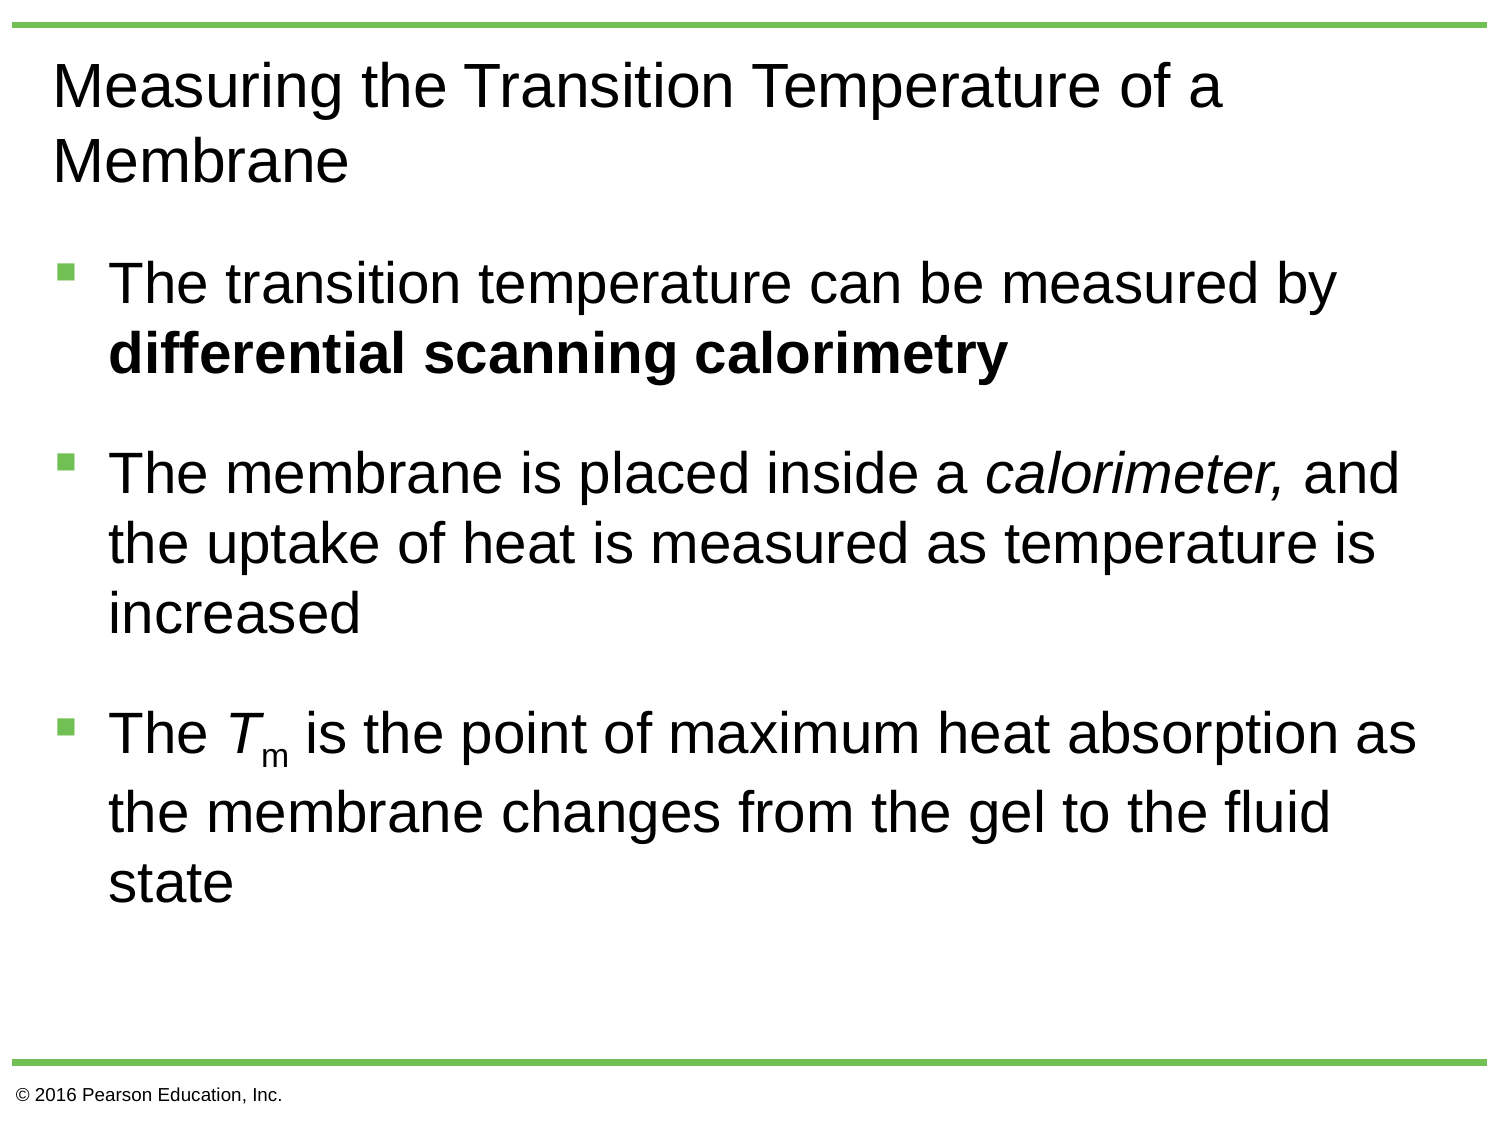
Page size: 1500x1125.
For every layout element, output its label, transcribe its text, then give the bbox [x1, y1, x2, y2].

list The transition temperature can be measured by differential scanning calorimetry The membrane is placed inside a calorimeter, and the uptake of heat is measured as temperature is increased The Tm is the point of maximum heat absorption as the membrane changes from the gel to the fluid state [37, 237, 1463, 1050]
title Measuring the Transition Temperature of a Membrane [37, 37, 1463, 213]
footer © 2016 Pearson Education, Inc. [0, 1062, 476, 1125]
